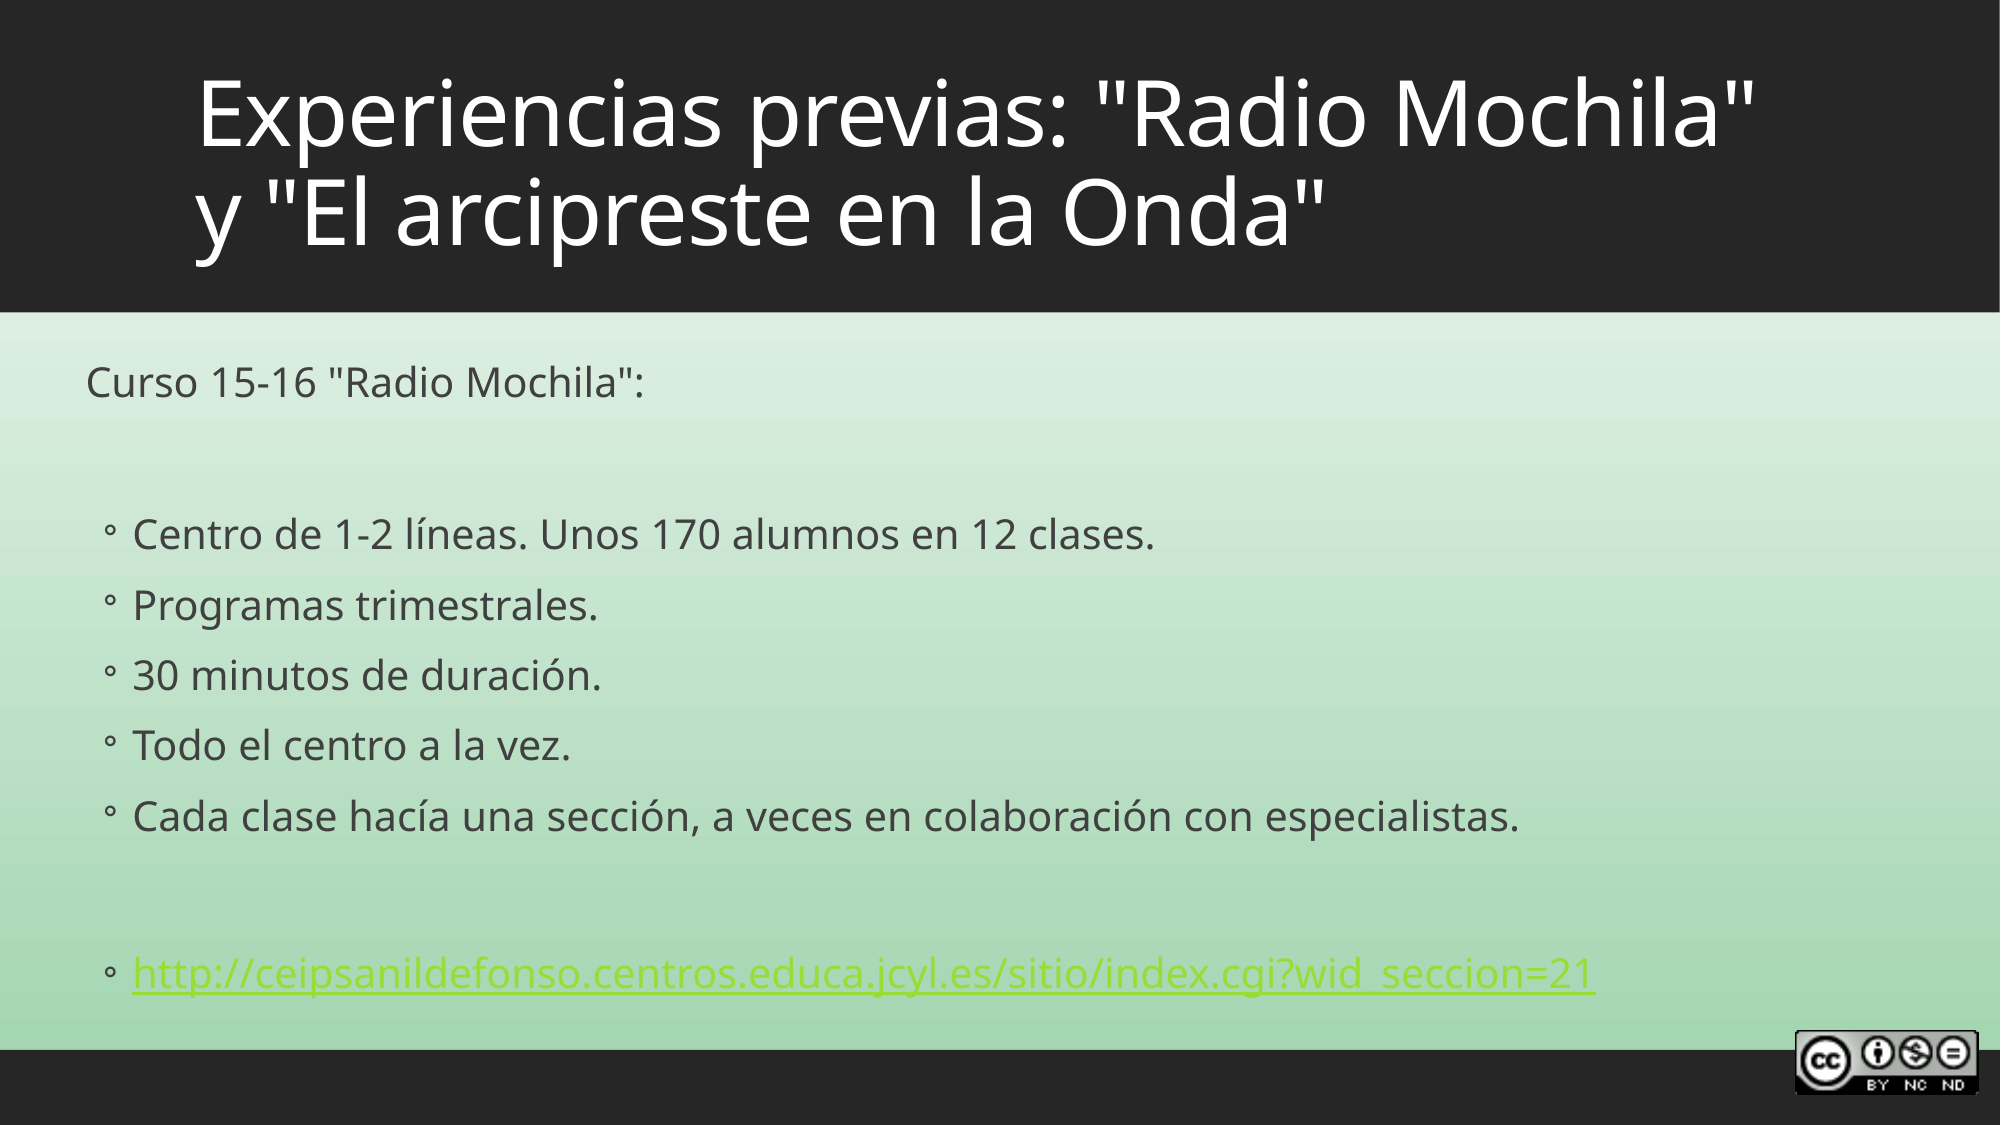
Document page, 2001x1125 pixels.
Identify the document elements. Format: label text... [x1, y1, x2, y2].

text_box [0, 0, 2000, 314]
title Experiencias previas: "Radio Mochila" y "El arcipreste en la Onda" [180, 47, 1830, 285]
text_box [0, 1049, 2000, 1125]
picture [1794, 1029, 1979, 1096]
list Curso 15-16 "Radio Mochila": Centro de 1-2 líneas. Unos 170 alumnos en 12 clases. Programas trimestrales. 30 minutos de duración. Todo el centro a la vez. Cada clase hacía una sección, a veces en colaboración con especialistas. http://ceipsanildefonso.centros.educa.jcyl.es/sitio/index.cgi?wid_seccion=21 [71, 338, 1963, 1019]
text_box [0, 314, 2000, 1049]
